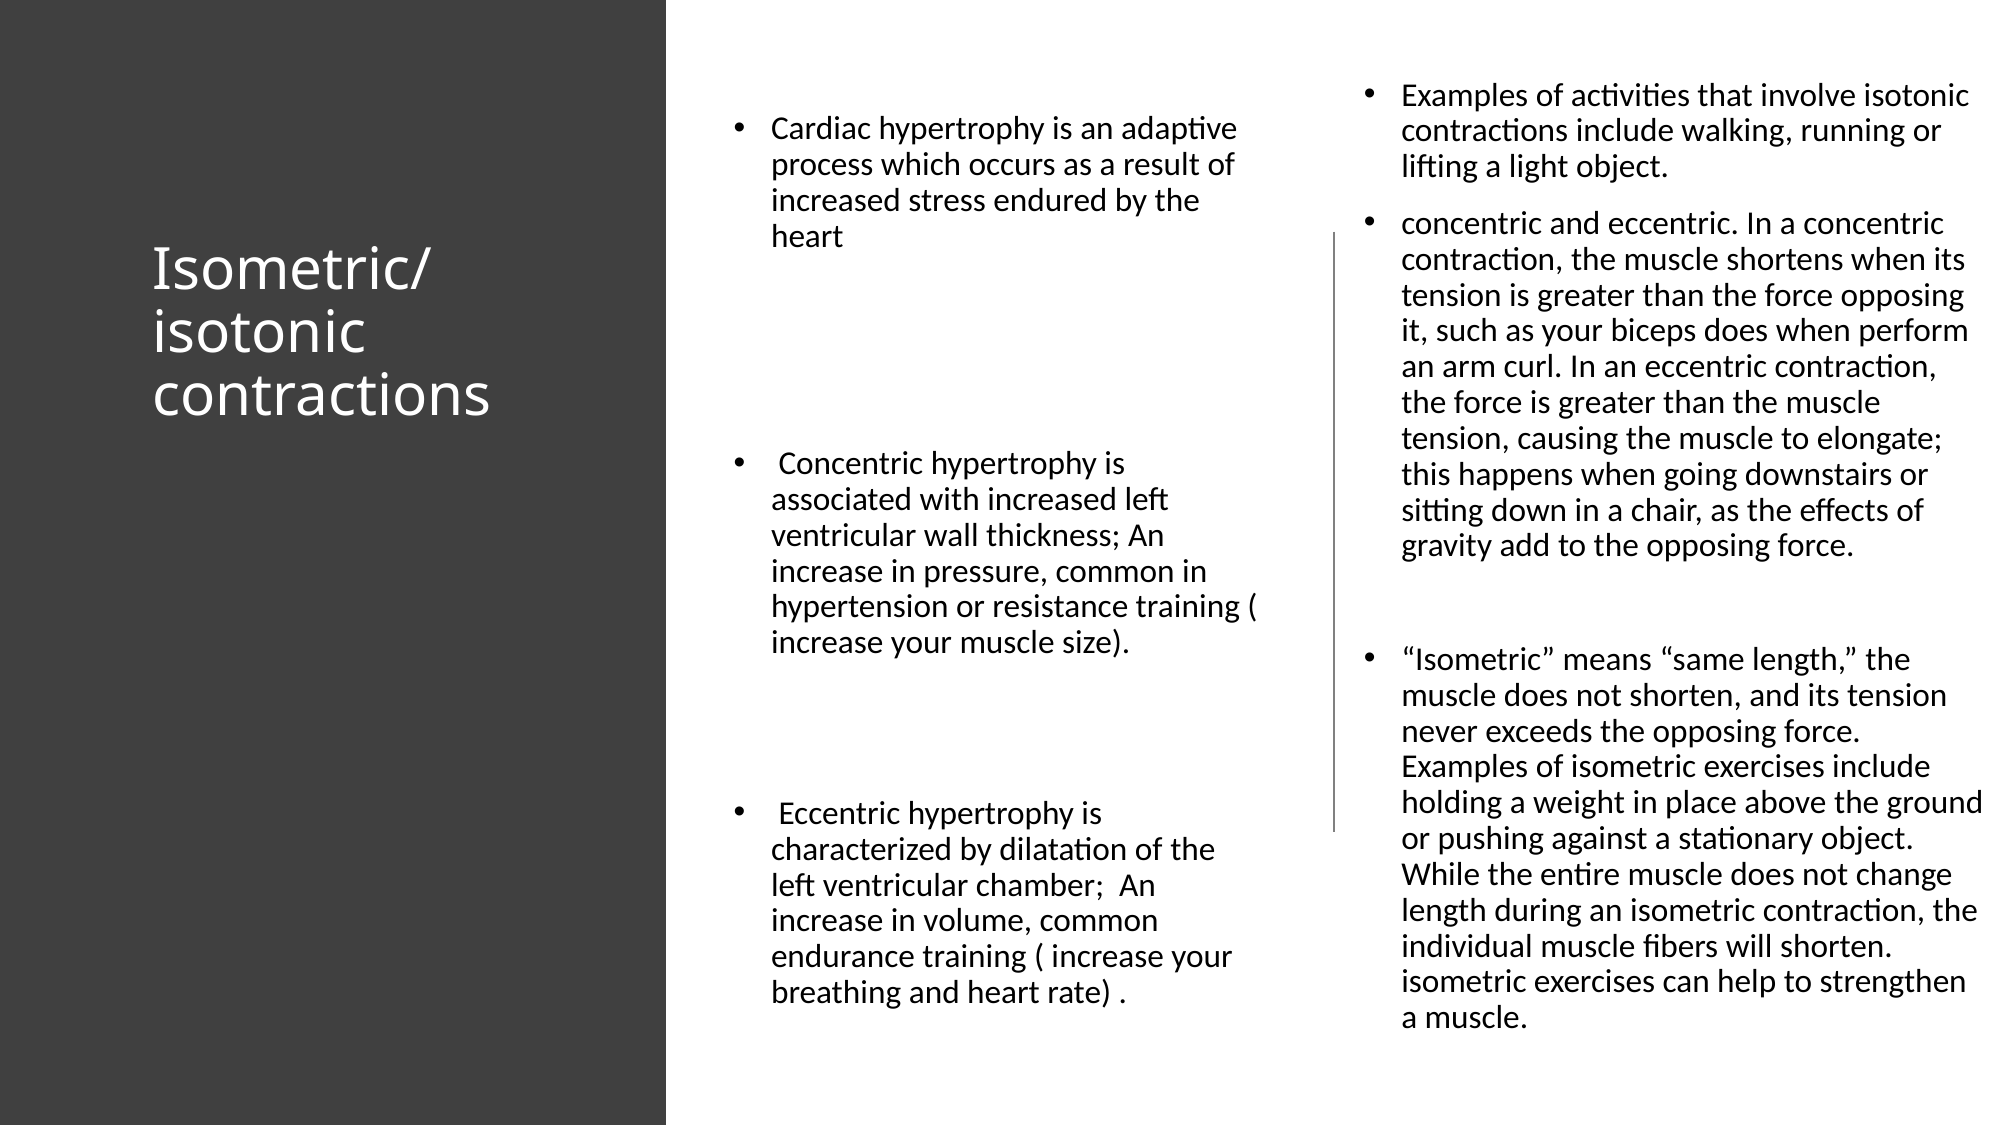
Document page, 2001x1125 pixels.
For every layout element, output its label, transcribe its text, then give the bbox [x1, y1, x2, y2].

title Isometric/isotonic contractions [137, 231, 613, 948]
list Examples of activities that involve isotonic contractions include walking, running or lifting a light object. concentric and eccentric. In a concentric contraction, the muscle shortens when its tension is greater than the force opposing it, such as your biceps does when perform an arm curl. In an eccentric contraction, the force is greater than the muscle tension, causing the muscle to elongate; this happens when going downstairs or sitting down in a chair, as the effects of gravity add to the opposing force. “Isometric” means “same length,” the muscle does not shorten, and its tension never exceeds the opposing force. Examples of isometric exercises include holding a weight in place above the ground or pushing against a stationary object. While the entire muscle does not change length during an isometric contraction, the individual muscle fibers will shorten. isometric exercises can help to strengthen a muscle. [1348, 69, 2000, 1125]
text_box [0, 0, 667, 1125]
list Cardiac hypertrophy is an adaptive process which occurs as a result of increased stress endured by the heart Concentric hypertrophy is associated with increased left ventricular wall thickness; An increase in pressure, common in hypertension or resistance training ( increase your muscle size). Eccentric hypertrophy is characterized by dilatation of the left ventricular chamber; An increase in volume, common endurance training ( increase your breathing and heart rate) . However, there occurs a general increase in the overall size of cardiomyocytes under both conditions. [718, 103, 1281, 1069]
